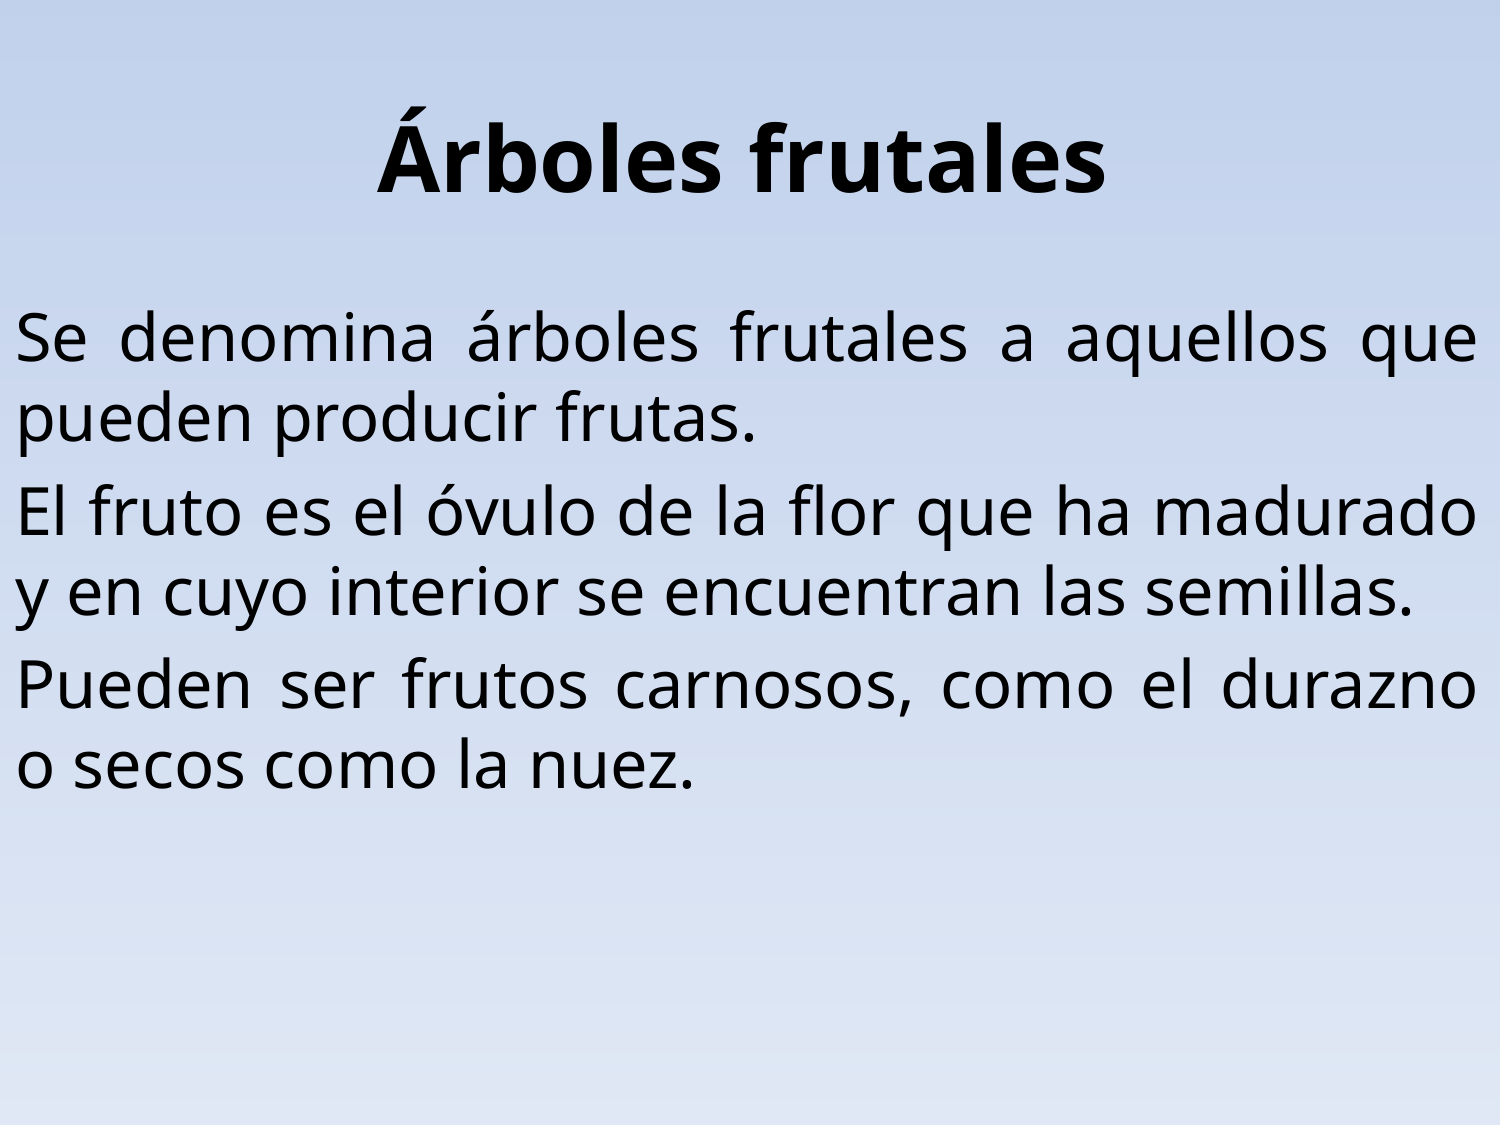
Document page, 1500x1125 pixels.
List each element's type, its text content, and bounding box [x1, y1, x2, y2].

subtitle Se denomina árboles frutales a aquellos que pueden producir frutas. El fruto es el óvulo de la flor que ha madurado y en cuyo interior se encuentran las semillas. Pueden ser frutos carnosos, como el durazno o secos como la nuez. [0, 287, 1497, 1102]
title Árboles frutales [105, 35, 1381, 277]
